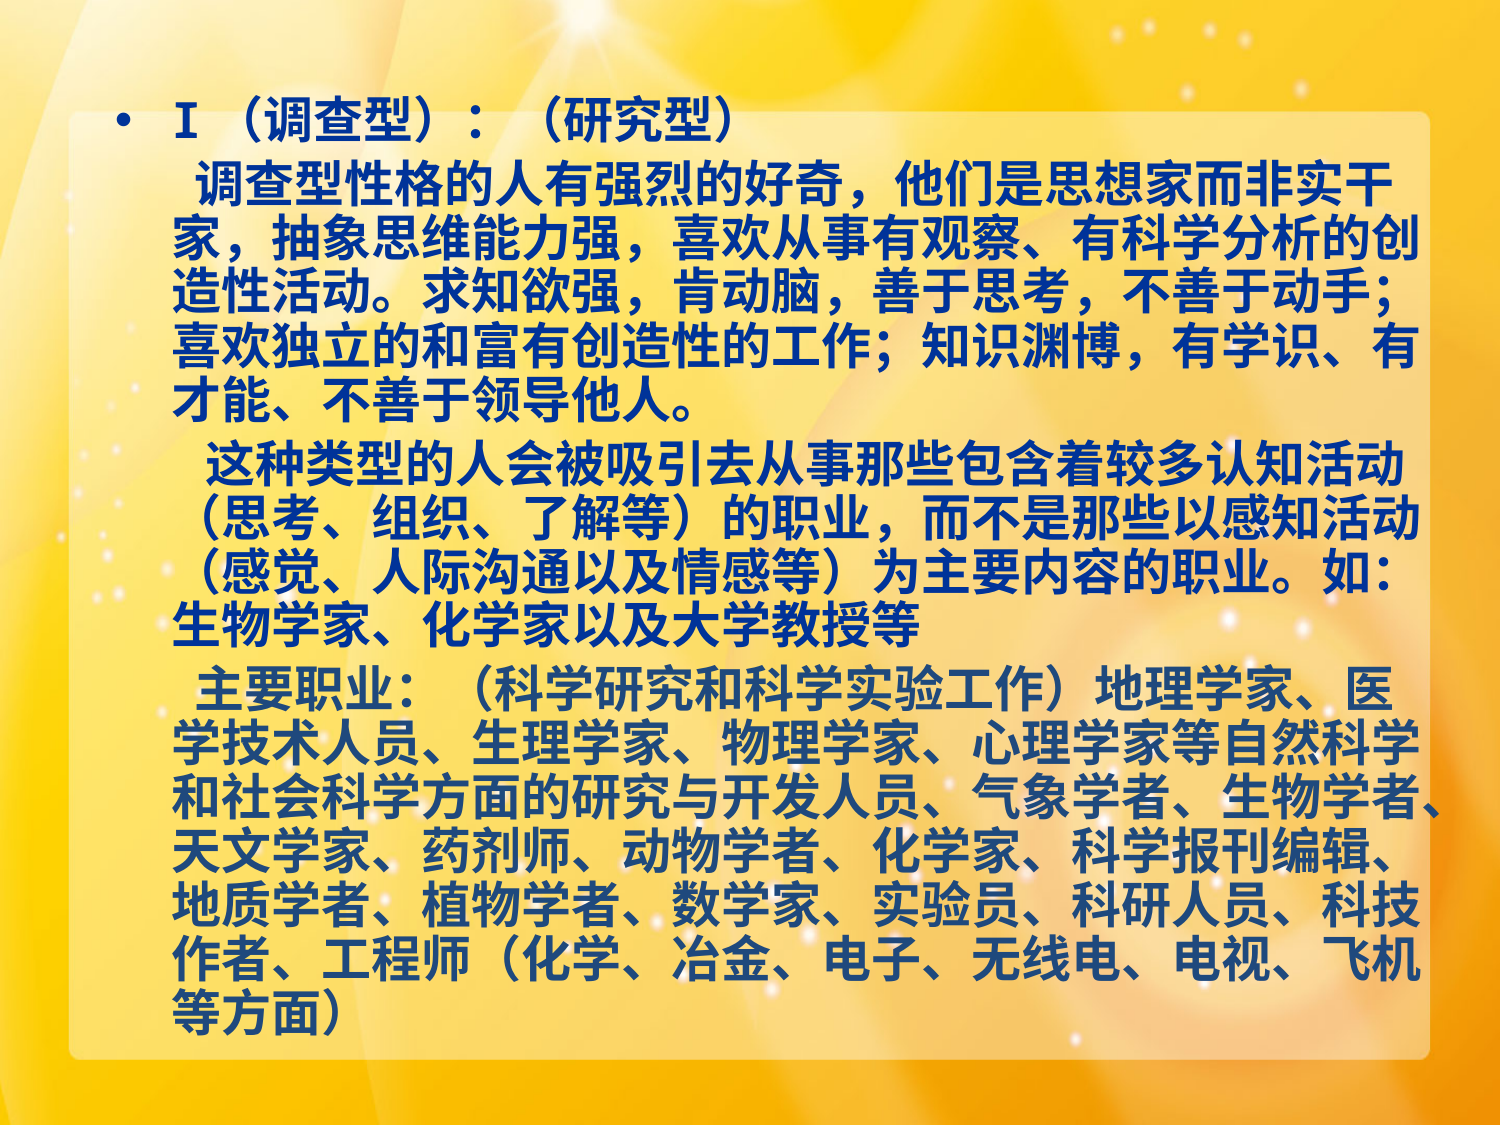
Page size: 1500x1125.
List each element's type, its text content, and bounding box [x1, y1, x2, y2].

picture [0, 0, 1500, 1125]
list I（调查型）：（研究型） 调查型性格的人有强烈的好奇，他们是思想家而非实干家，抽象思维能力强，喜欢从事有观察、有科学分析的创造性活动。求知欲强，肯动脑，善于思考，不善于动手；喜欢独立的和富有创造性的工作；知识渊博，有学识、有才能、不善于领导他人。 这种类型的人会被吸引去从事那些包含着较多认知活动（思考、组织、了解等）的职业，而不是那些以感知活动（感觉、人际沟通以及情感等）为主要内容的职业。如：生物学家、化学家以及大学教授等 主要职业：（科学研究和科学实验工作）地理学家、医学技术人员、生理学家、物理学家、心理学家等自然科学和社会科学方面的研究与开发人员、气象学者、生物学者、天文学家、药剂师、动物学者、化学家、科学报刊编辑、地质学者、植物学者、数学家、实验员、科研人员、科技作者、工程师（化学、冶金、电子、无线电、电视、飞机等方面） [99, 87, 1438, 1075]
